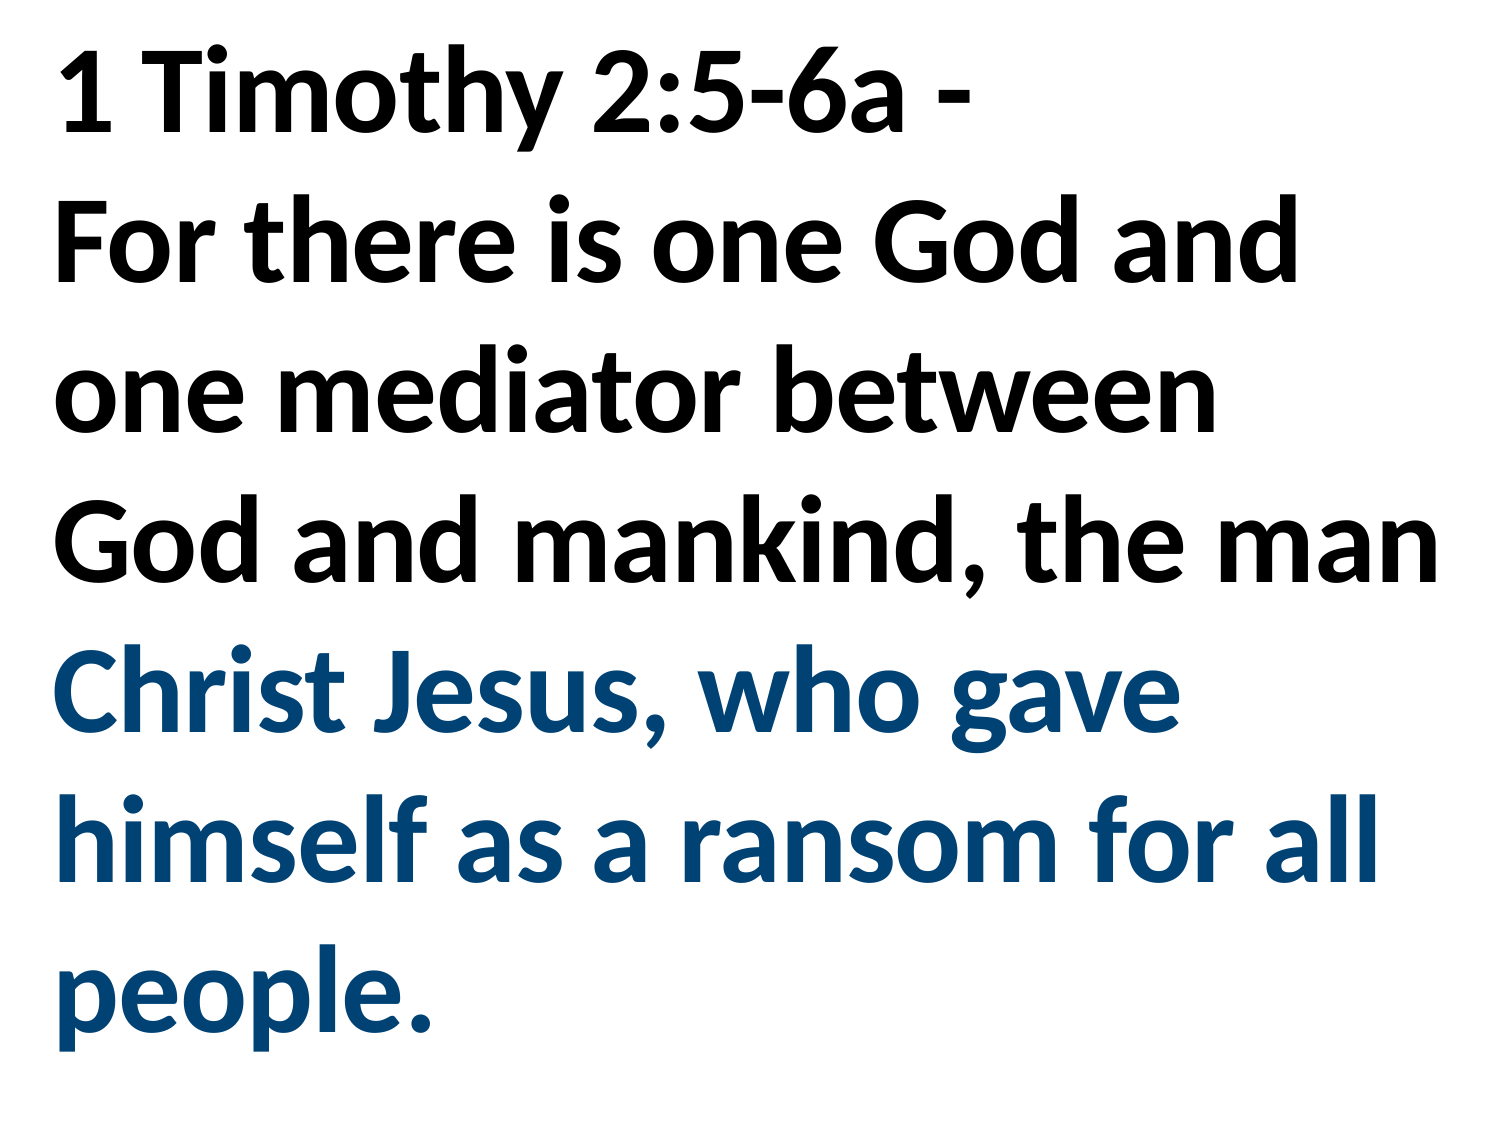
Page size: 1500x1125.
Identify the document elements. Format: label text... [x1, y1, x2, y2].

text_box 1 Timothy 2:5-6a - For there is one God and one mediator between God and mankind, the man Christ Jesus, who gave himself as a ransom for all people. [37, 0, 1463, 1065]
